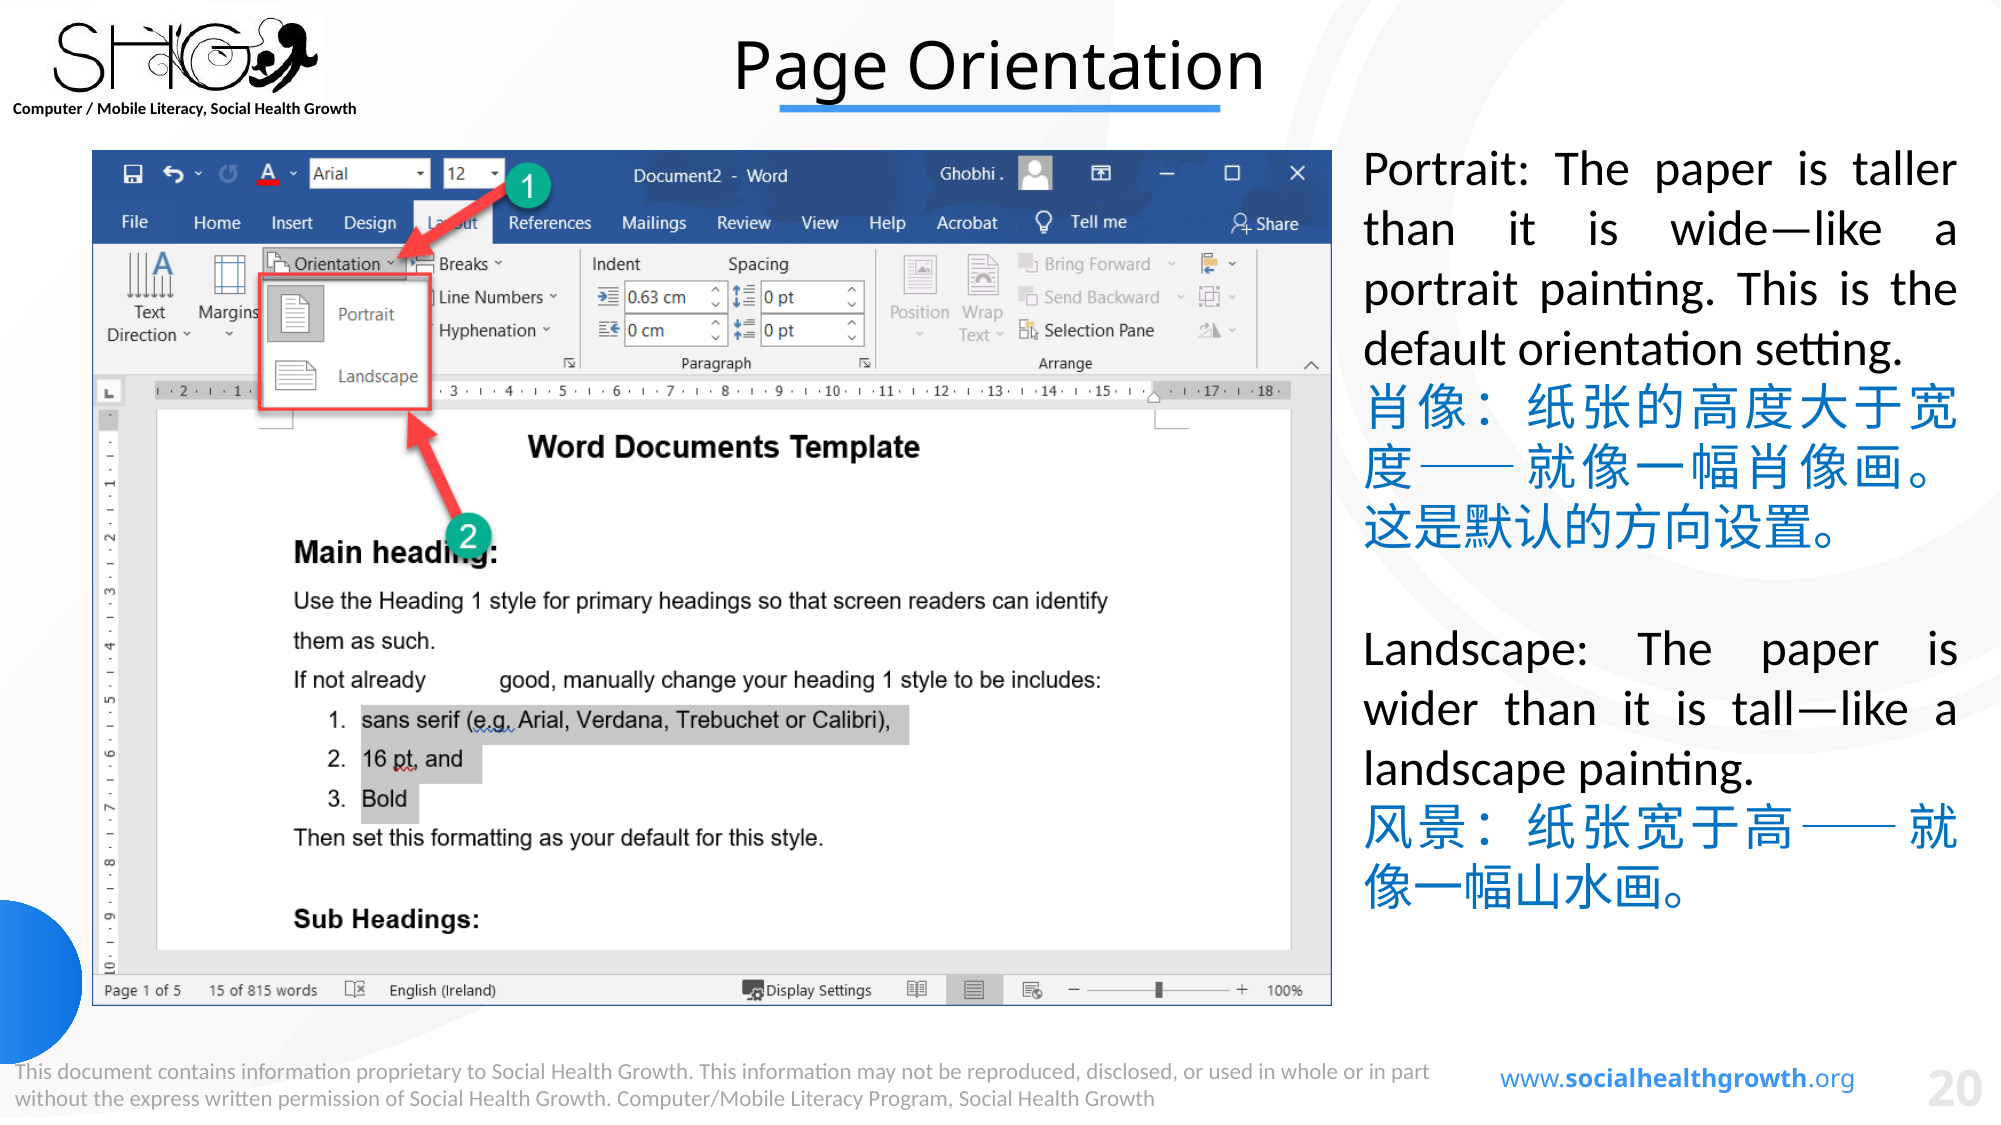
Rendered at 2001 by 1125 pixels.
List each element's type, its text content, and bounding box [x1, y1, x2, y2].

picture [92, 150, 1332, 1006]
text_box Portrait: The paper is taller than it is wide—like a portrait painting. This is the default orientation setting. 肖像：纸张的高度大于宽度——就像一幅肖像画。这是默认的方向设置。 Landscape: The paper is wider than it is tall—like a landscape painting. 风景：纸张宽于高——就像一幅山水画。 [1348, 128, 1974, 924]
text_box Page Orientation [0, 0, 2000, 111]
